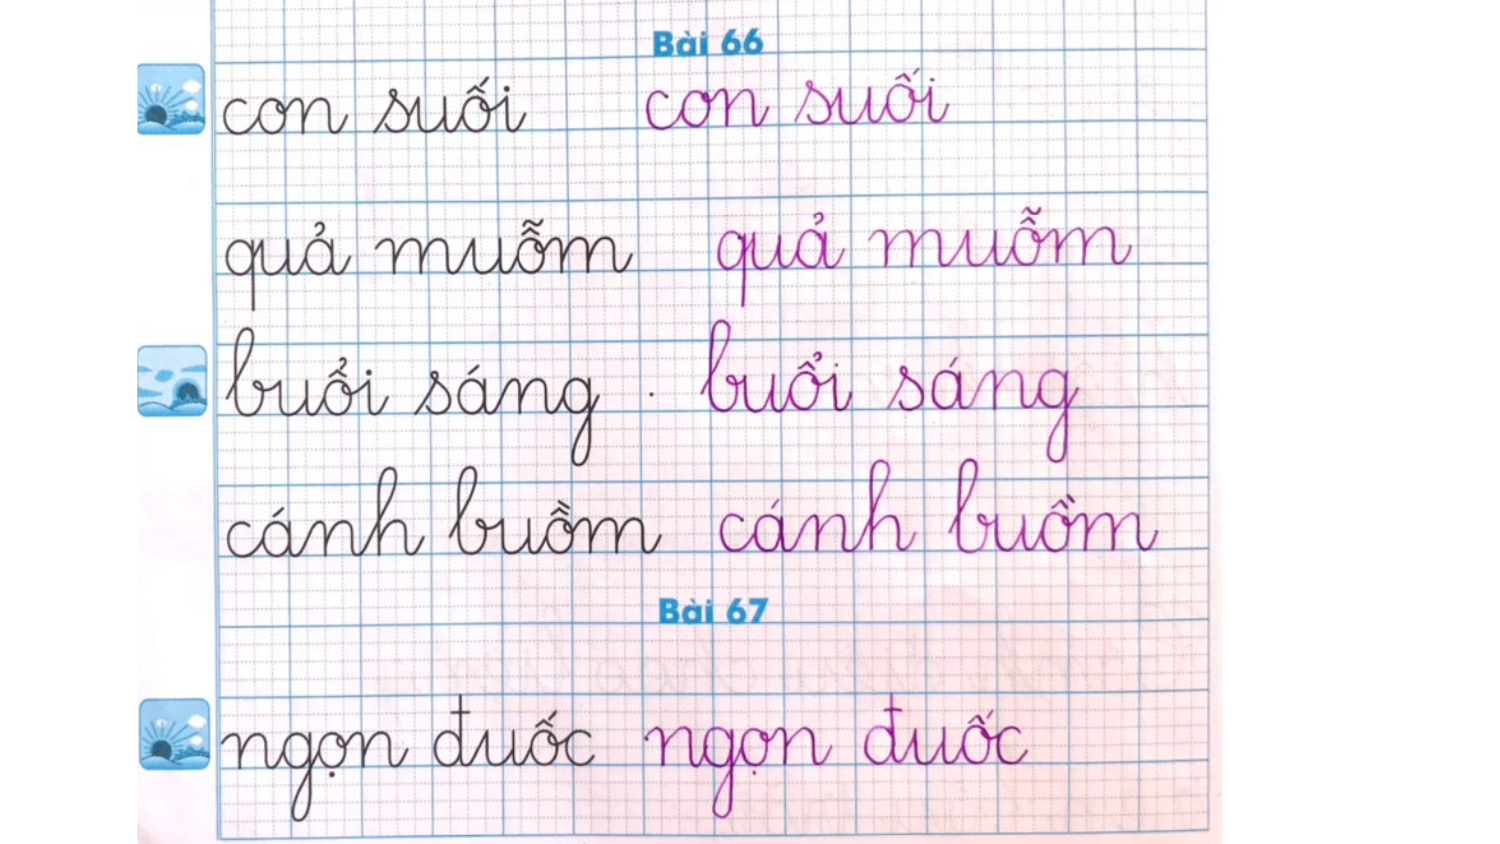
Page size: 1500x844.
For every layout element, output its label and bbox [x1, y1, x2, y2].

picture [137, 0, 1223, 844]
